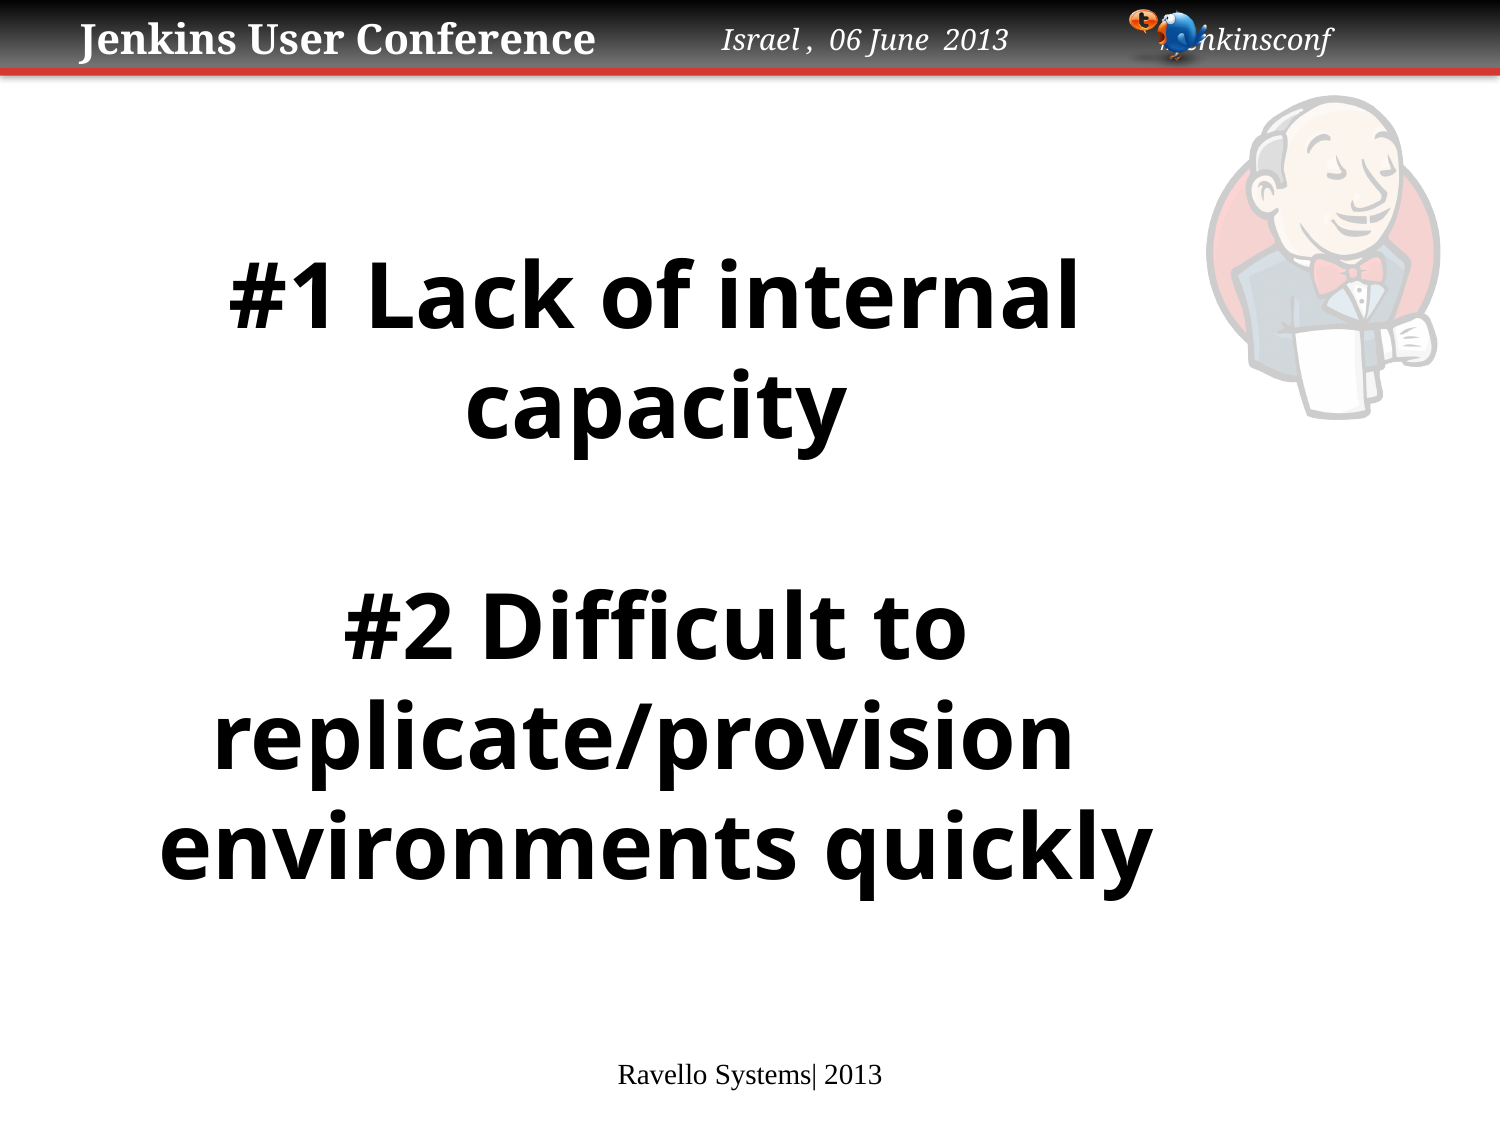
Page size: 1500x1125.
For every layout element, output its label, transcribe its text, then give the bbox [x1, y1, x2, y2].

footer Ravello Systems| 2013 [512, 1042, 988, 1103]
text_box #1 Lack of internal capacity #2 Difficult to replicate/provision environments quickly [112, 113, 1200, 1021]
picture [1128, 0, 1207, 73]
